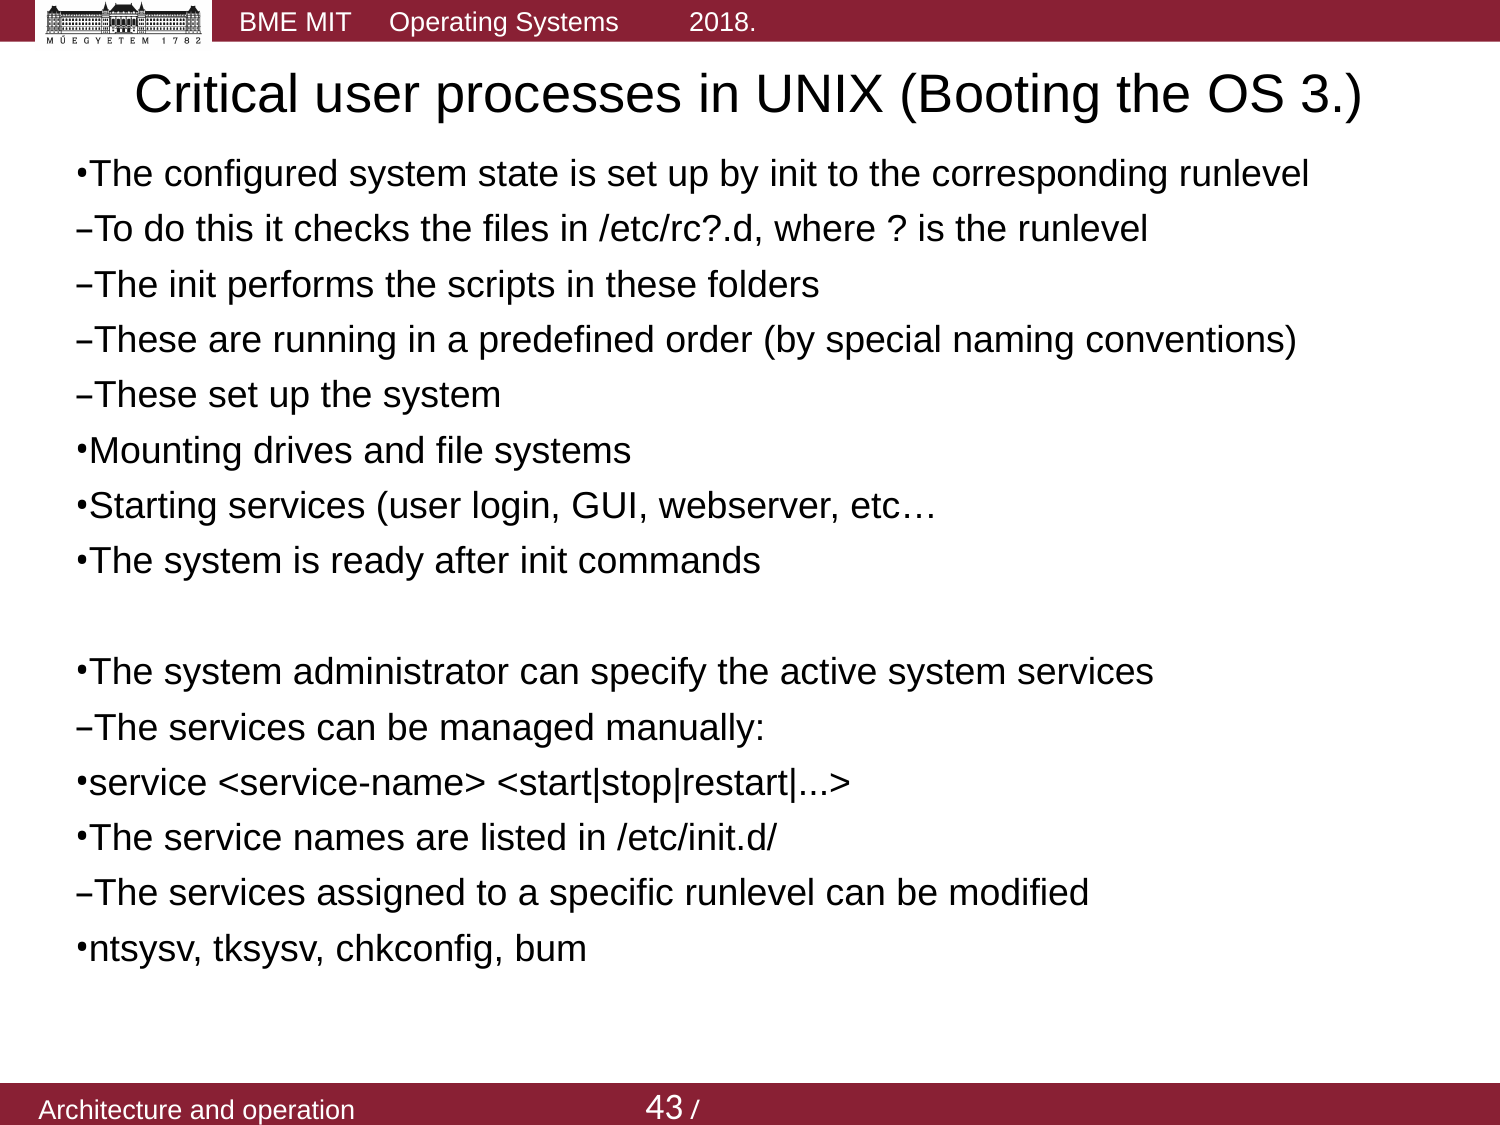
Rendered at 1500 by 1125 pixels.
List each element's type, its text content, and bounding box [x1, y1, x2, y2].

list The configured system state is set up by init to the corresponding runlevel To do this it checks the files in /etc/rc?.d, where ? is the runlevel The init performs the scripts in these folders These are running in a predefined order (by special naming conventions) These set up the system Mounting drives and file systems Starting services (user login, GUI, webserver, etc… The system is ready after init commands The system administrator can specify the active system services The services can be managed manually: service <service-name> <start|stop|restart|...> The service names are listed in /etc/init.d/ The services assigned to a specific runlevel can be modified ntsysv, tksysv, chkconfig, bum [75, 149, 1425, 1088]
picture [35, 0, 212, 51]
title Critical user processes in UNIX (Booting the OS 3.) [75, 58, 1425, 124]
